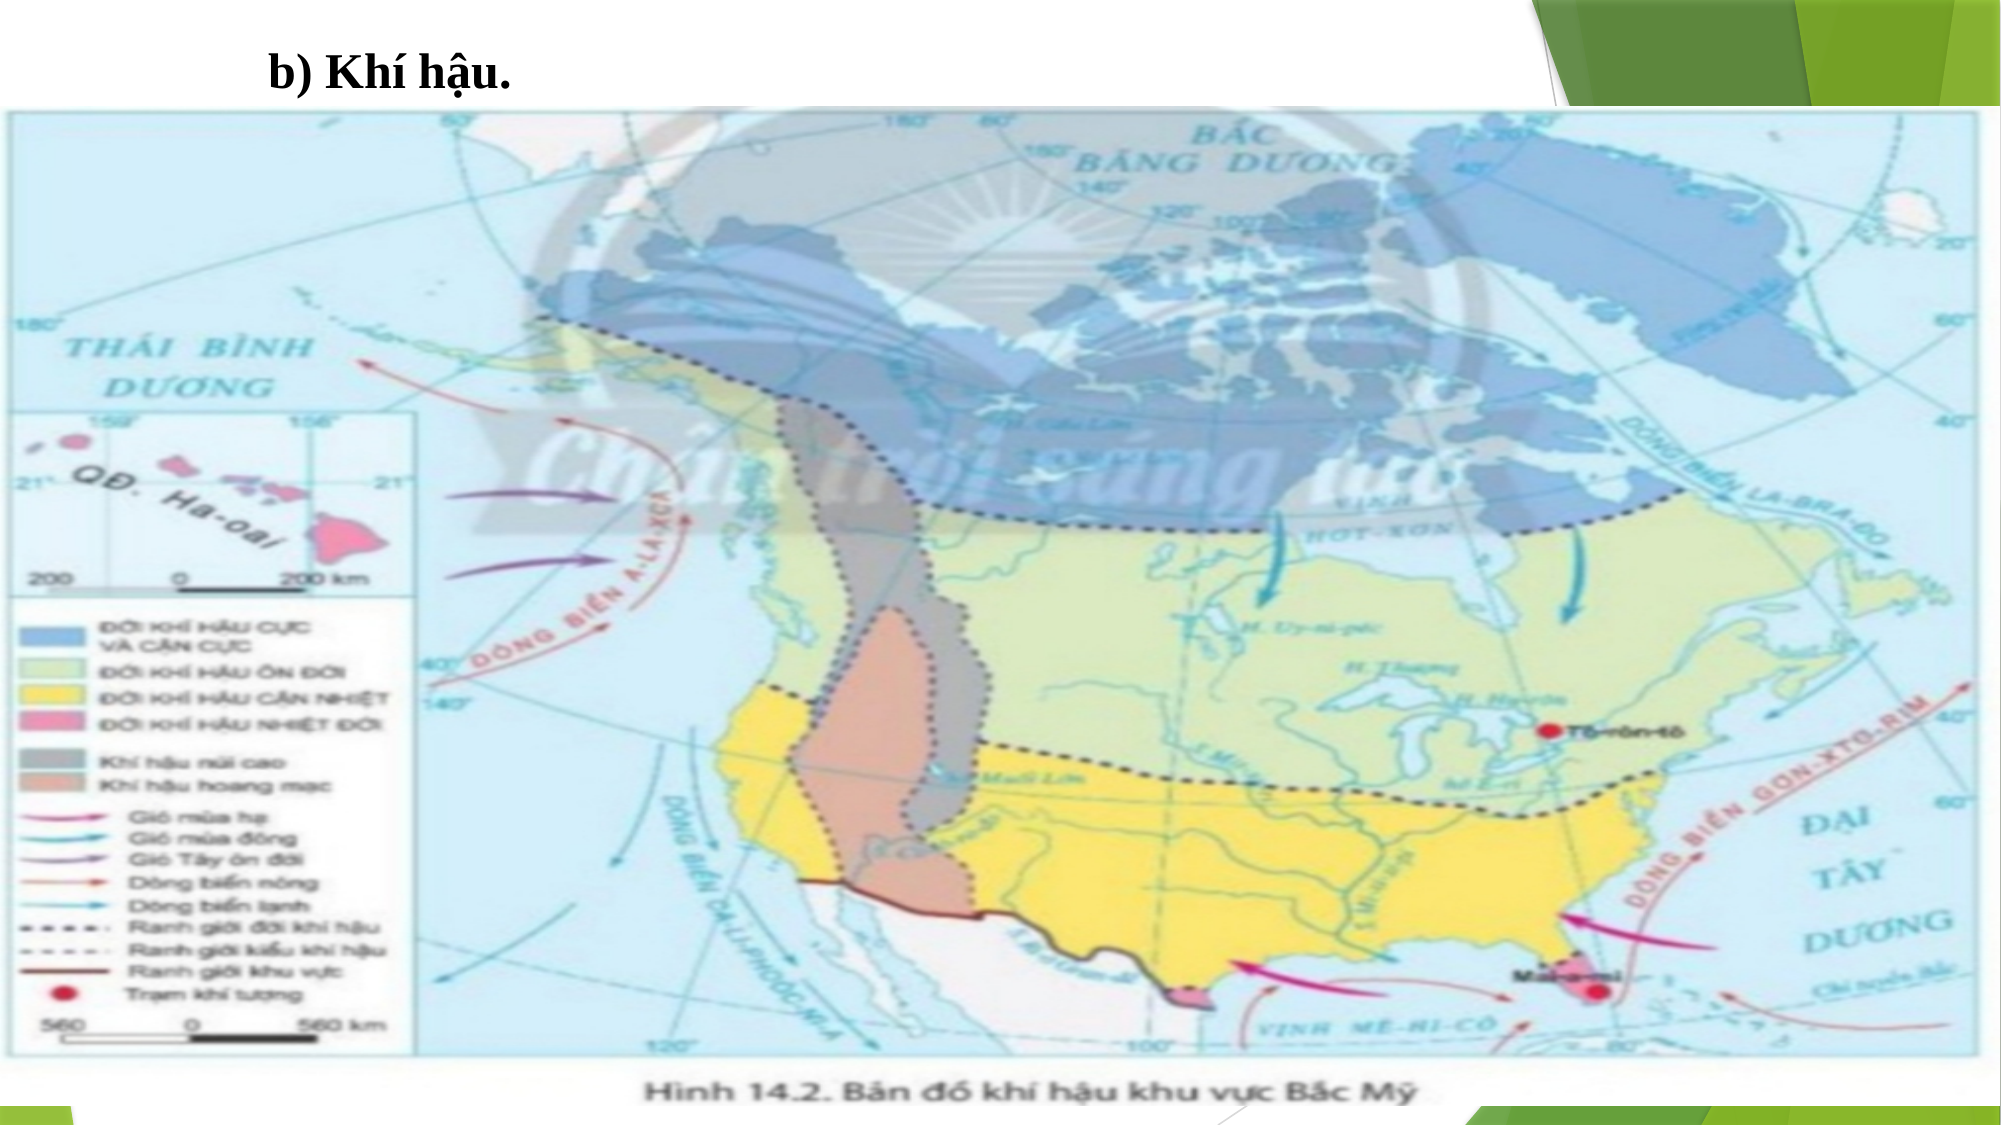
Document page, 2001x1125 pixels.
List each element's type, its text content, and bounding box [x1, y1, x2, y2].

picture [0, 106, 2000, 1107]
text_box b) Khí hậu. [253, 19, 1095, 104]
